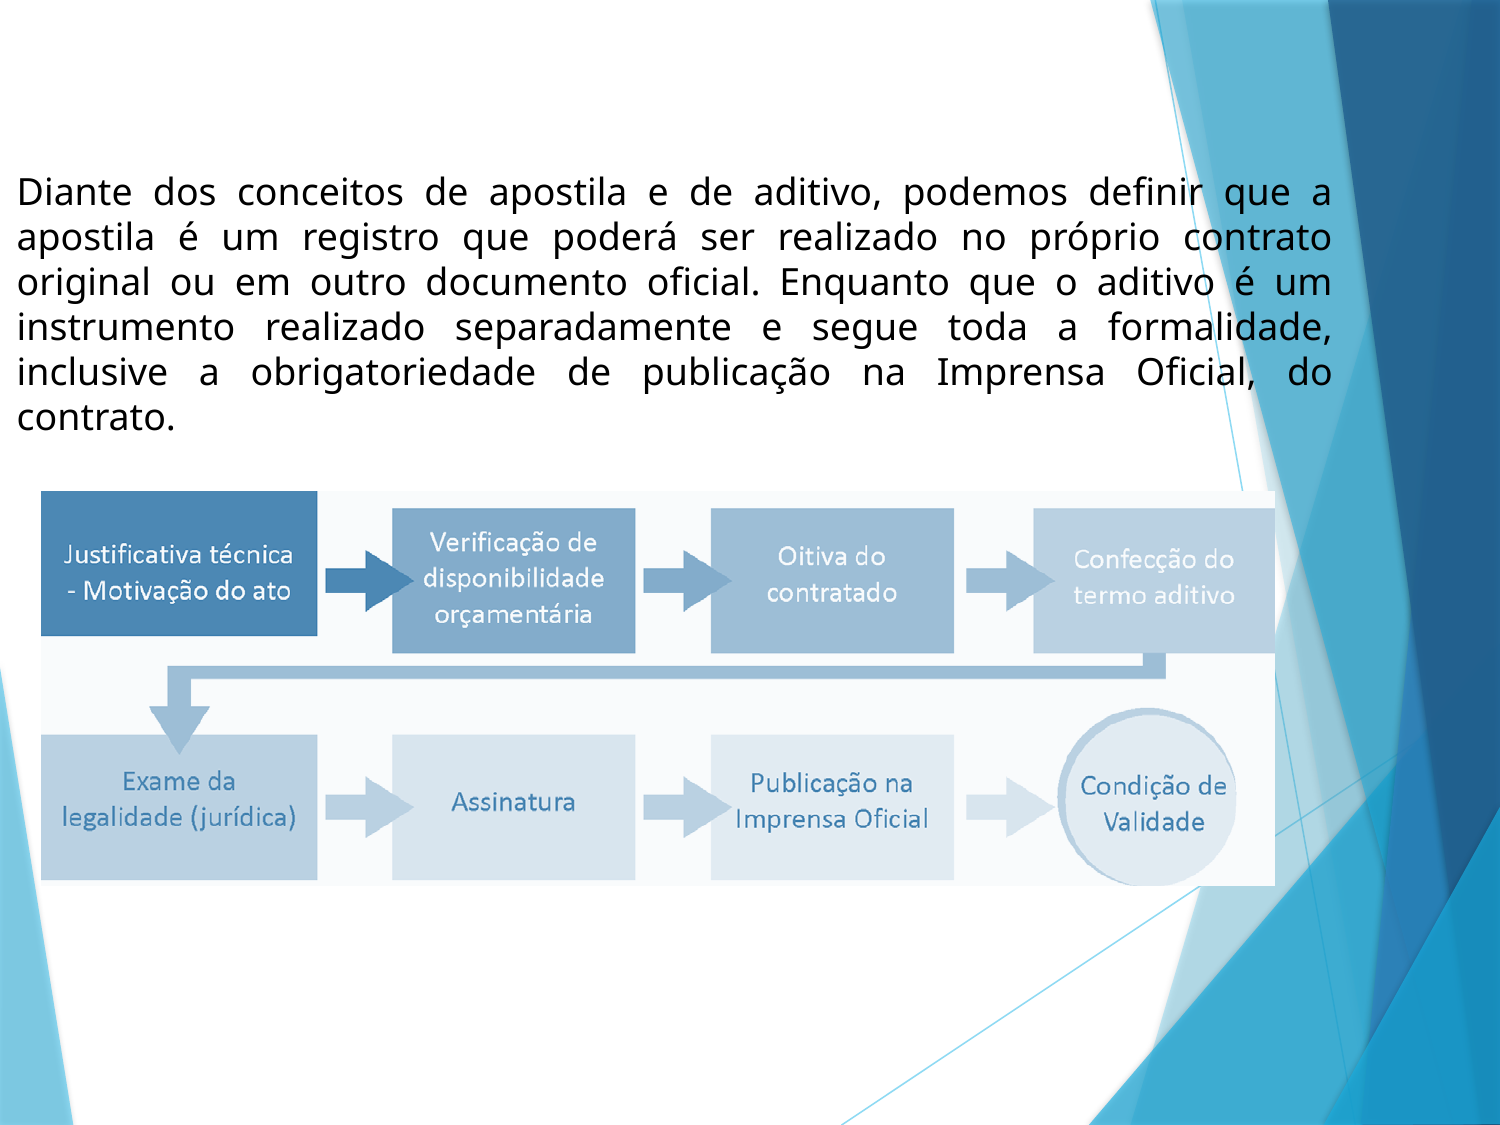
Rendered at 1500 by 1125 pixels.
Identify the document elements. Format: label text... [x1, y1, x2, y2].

text_box Diante dos conceitos de apostila e de aditivo, podemos definir que a apostila é um registro que poderá ser realizado no próprio contrato original ou em outro documento oficial. Enquanto que o aditivo é um instrumento realizado separadamente e segue toda a formalidade, inclusive a obrigatoriedade de publicação na Imprensa Oficial, do contrato. [1, 160, 1349, 446]
picture [40, 491, 1275, 887]
